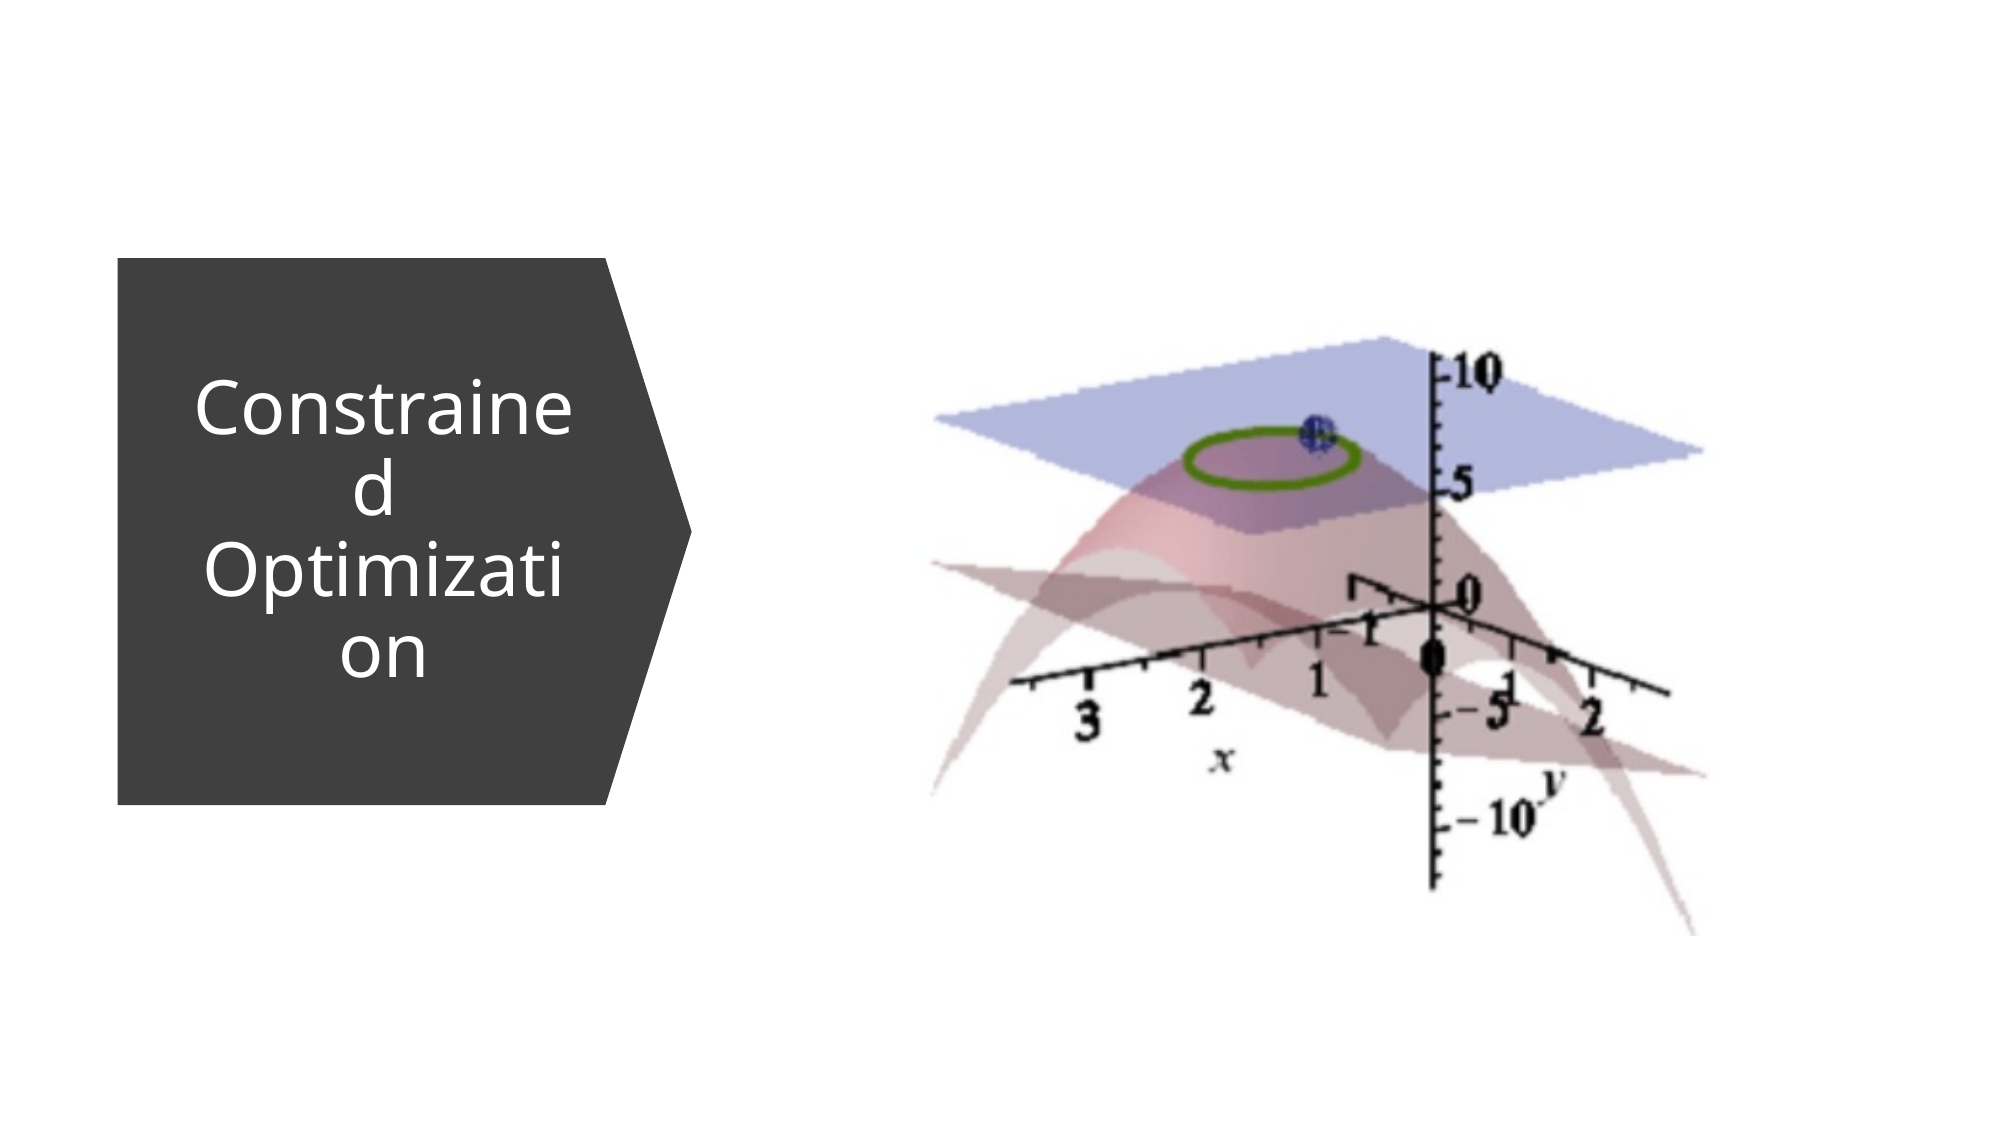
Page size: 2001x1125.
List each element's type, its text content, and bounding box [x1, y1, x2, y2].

text_box [116, 257, 693, 807]
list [783, 188, 1896, 936]
title Constrained Optimization [168, 322, 601, 741]
